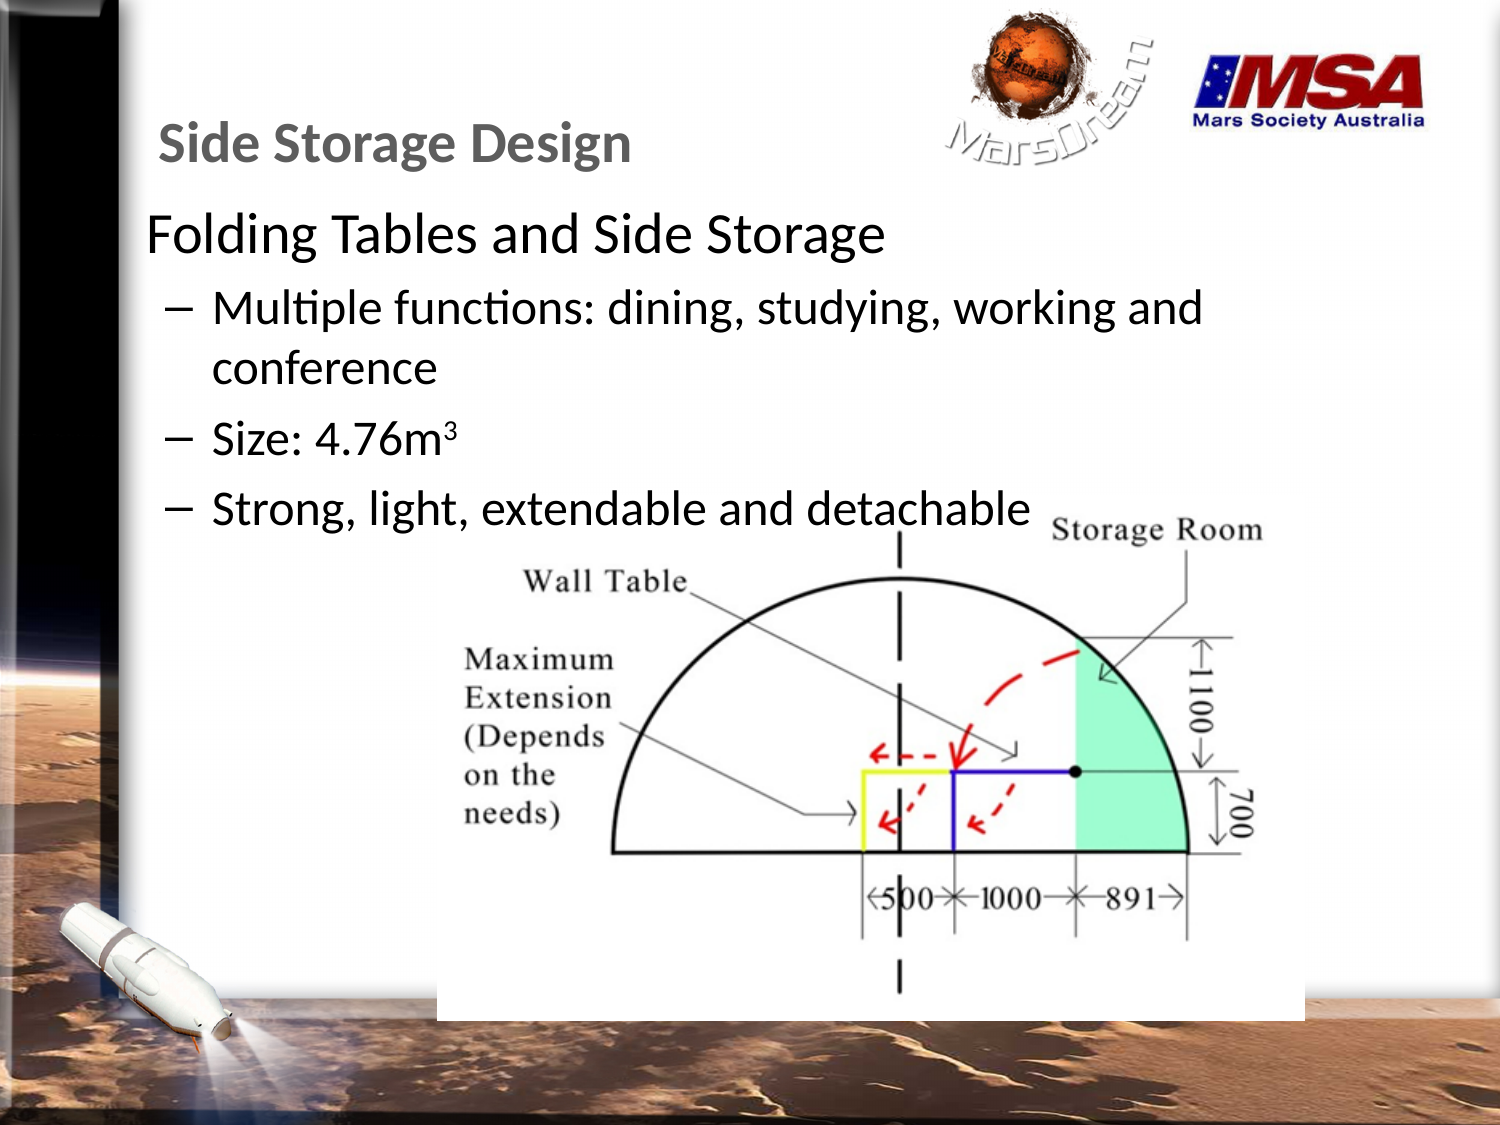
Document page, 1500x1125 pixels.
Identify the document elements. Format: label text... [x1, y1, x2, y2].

title Side Storage Design [119, 45, 672, 233]
picture [0, 0, 1500, 1125]
list Folding Tables and Side Storage Multiple functions: dining, studying, working and conference Size: 4.76m3 Strong, light, extendable and detachable [75, 187, 1425, 930]
